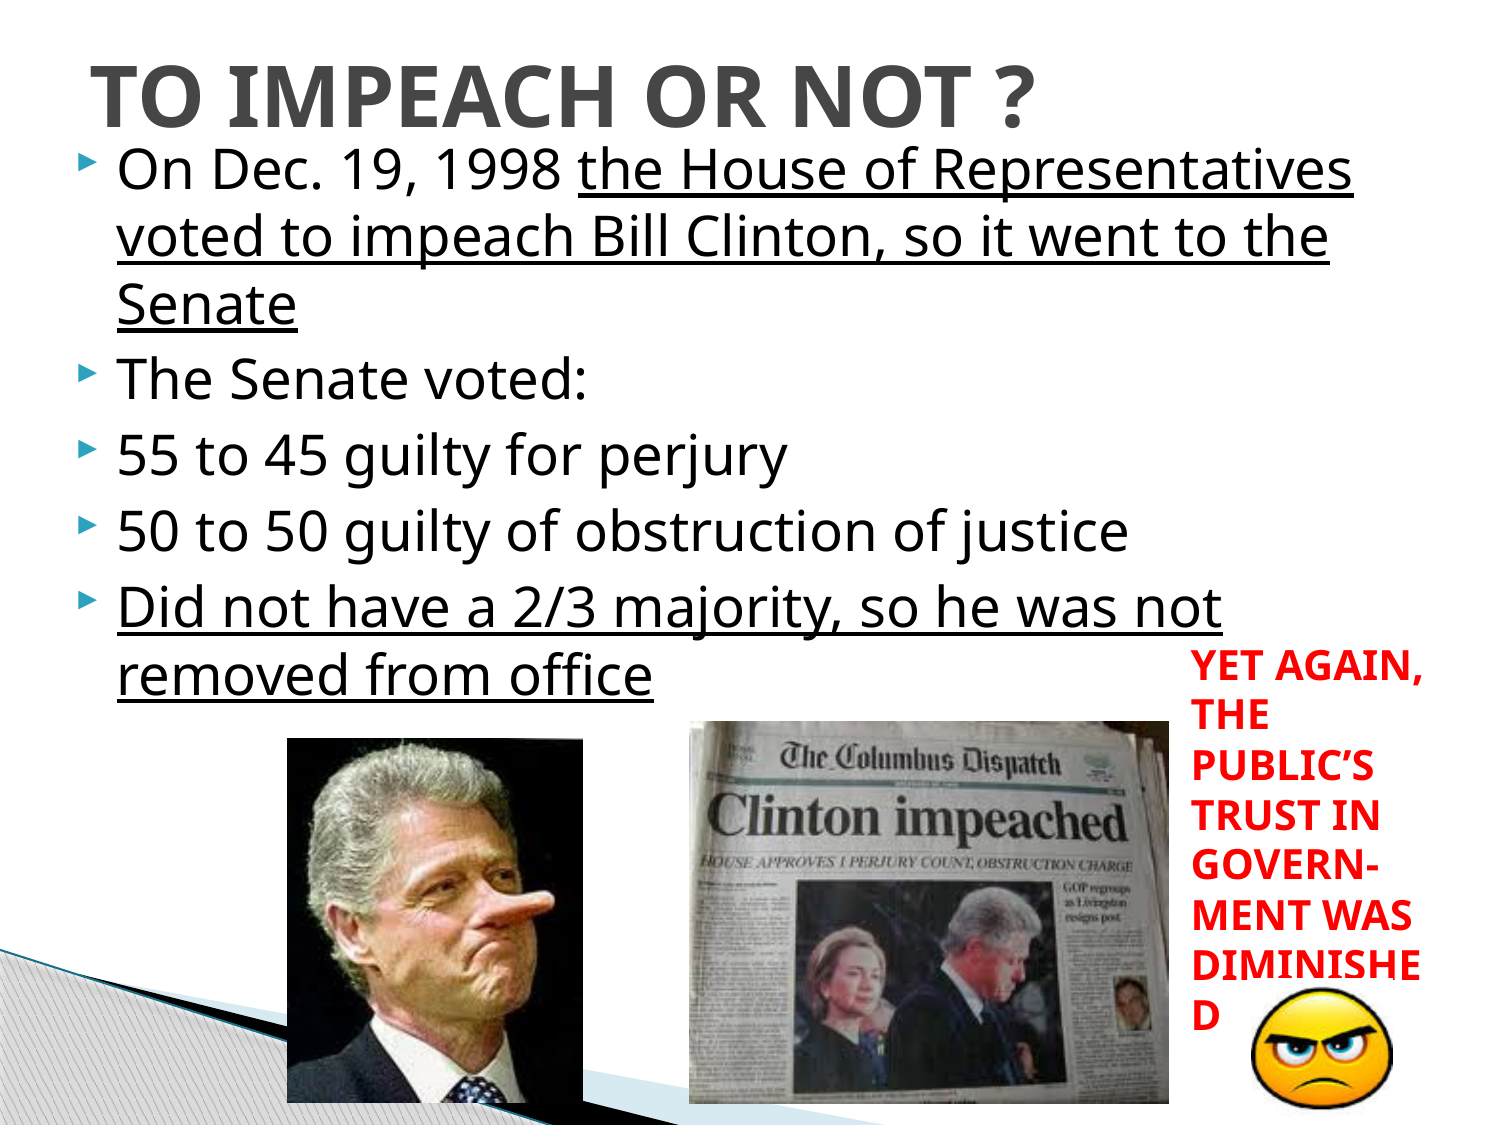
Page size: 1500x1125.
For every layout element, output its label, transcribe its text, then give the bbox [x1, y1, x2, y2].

text_box YET AGAIN, THE PUBLIC’S TRUST IN GOVERN-MENT WAS DIMINISHED [1175, 630, 1451, 1096]
list On Dec. 19, 1998 the House of Representatives voted to impeach Bill Clinton, so it went to the Senate The Senate voted: 55 to 45 guilty for perjury 50 to 50 guilty of obstruction of justice Did not have a 2/3 majority, so he was not removed from office [42, 125, 1393, 868]
picture [287, 737, 583, 1103]
picture [688, 721, 1169, 1105]
title TO IMPEACH OR NOT ? [75, 0, 1425, 187]
picture [1251, 977, 1393, 1119]
